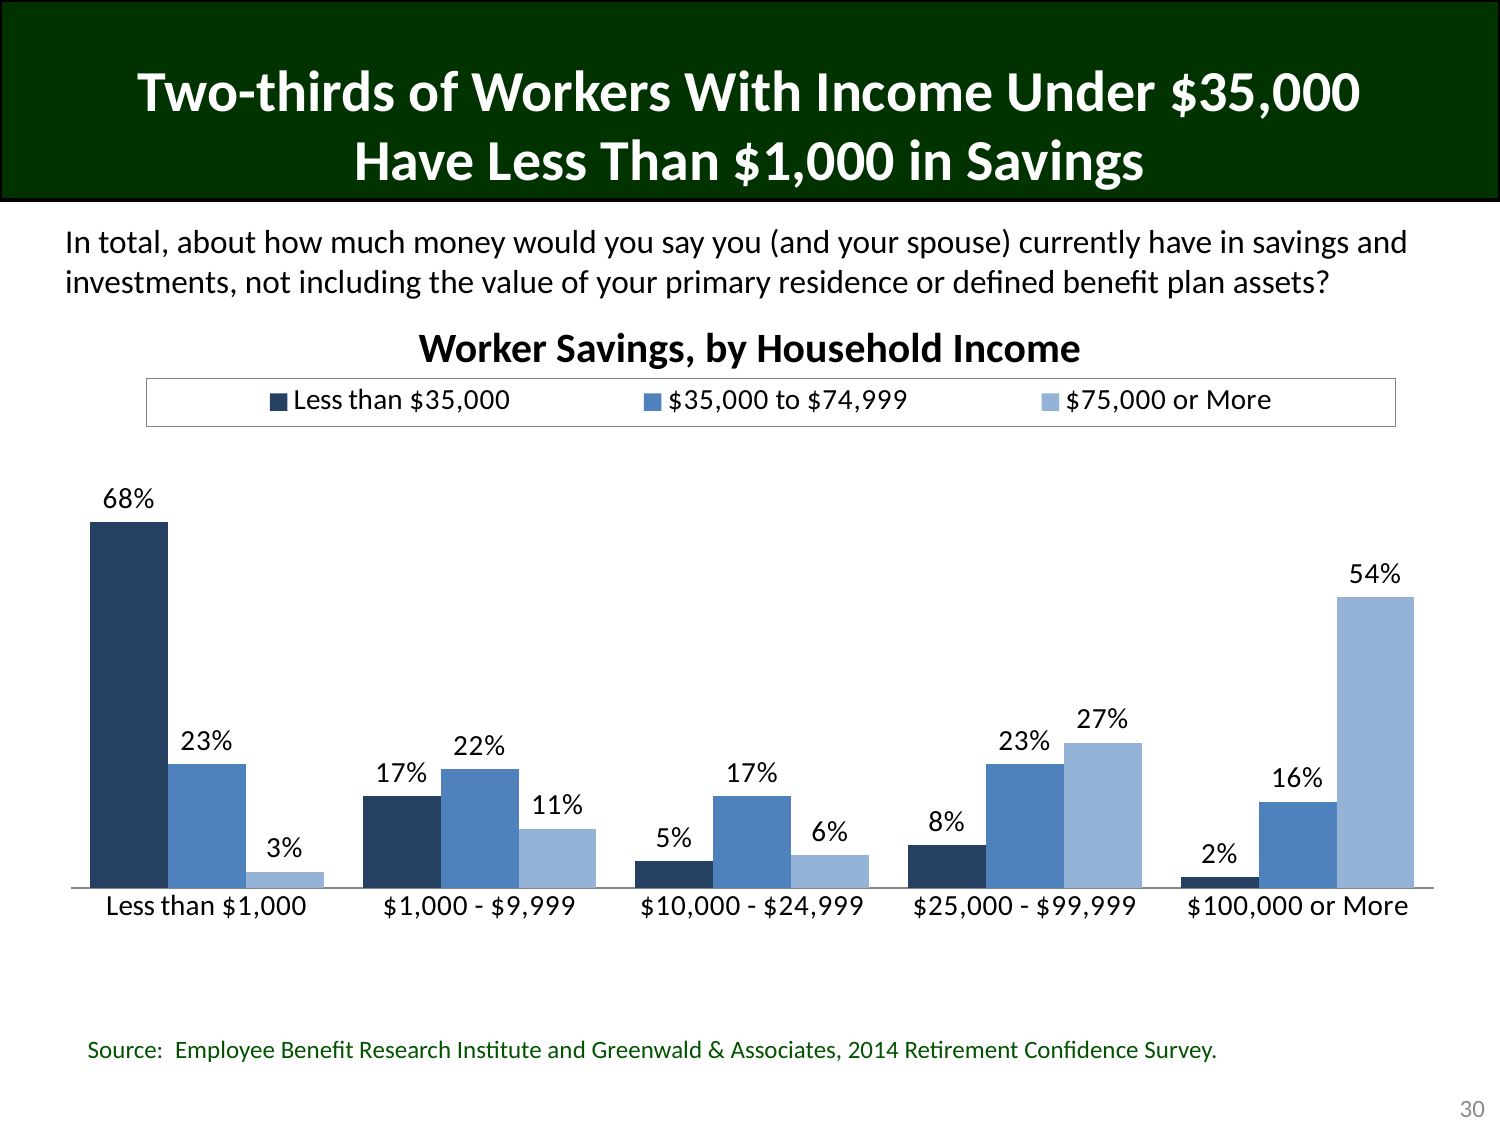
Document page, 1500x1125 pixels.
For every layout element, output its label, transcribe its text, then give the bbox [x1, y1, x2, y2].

slide_number 30 [1149, 1090, 1500, 1125]
text_box Worker Savings, by Household Income [300, 313, 1200, 344]
chart [56, 345, 1444, 1035]
title Two-thirds of Workers With Income Under $35,000 Have Less Than $1,000 in Savings [75, 45, 1425, 200]
text_box Source: Employee Benefit Research Institute and Greenwald & Associates, 2014 Retirement Confidence Survey. [72, 1043, 1235, 1071]
list In total, about how much money would you say you (and your spouse) currently have in savings and investments, not including the value of your primary residence or defined benefit plan assets? [50, 212, 1450, 325]
